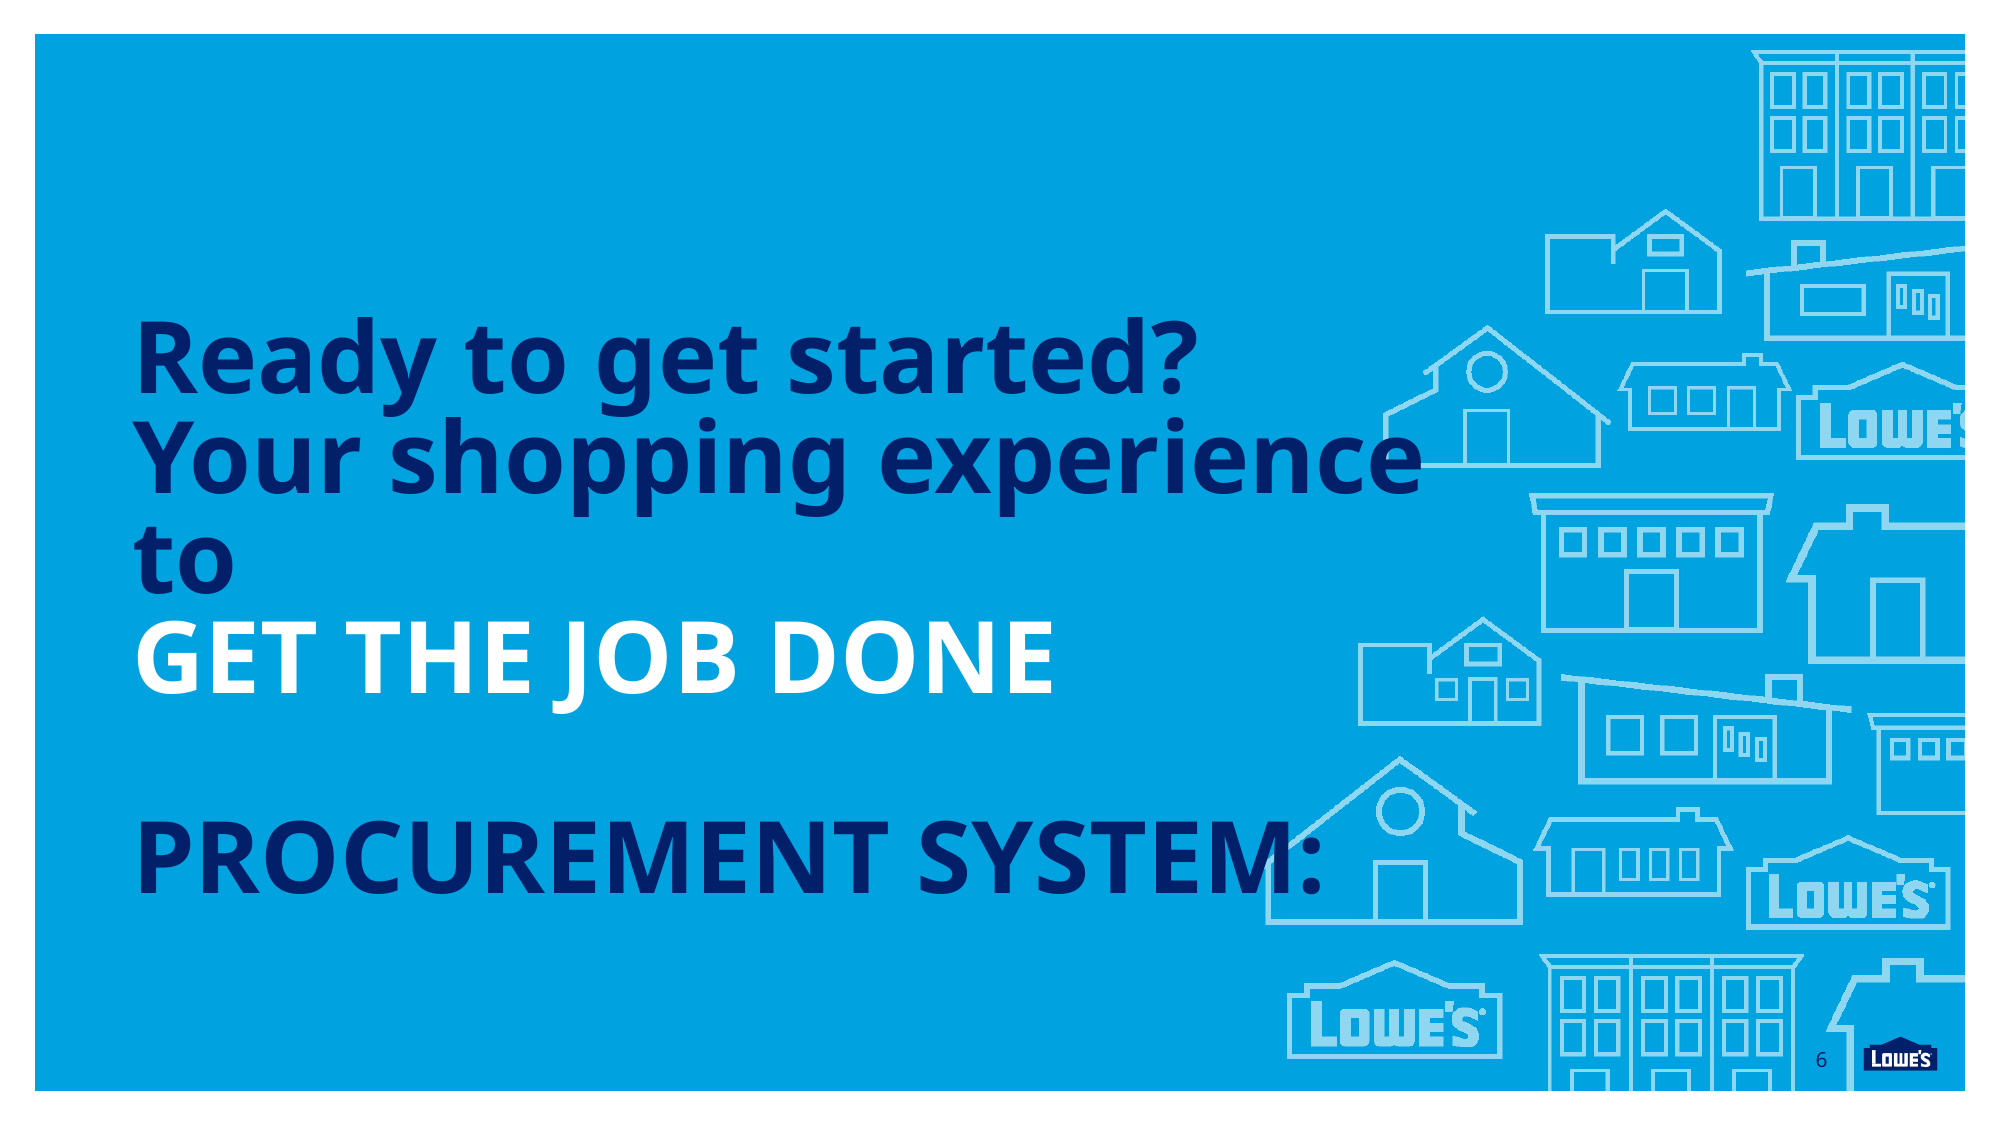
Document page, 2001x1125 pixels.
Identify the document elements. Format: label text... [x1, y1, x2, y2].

picture [1961, 413, 1965, 429]
picture [204, 822, 257, 892]
picture [1011, 622, 1051, 692]
picture [1676, 977, 1701, 1012]
picture [142, 822, 189, 892]
picture [1869, 714, 1965, 814]
picture [347, 622, 399, 692]
picture [973, 822, 1032, 892]
picture [1562, 675, 1851, 784]
picture [1797, 363, 1965, 459]
picture [599, 621, 666, 693]
picture [1546, 210, 1721, 313]
picture [263, 622, 315, 692]
picture [489, 622, 529, 692]
picture [1801, 285, 1865, 315]
list Ready to get started? Your shopping experience to GET THE JOB DONE PROCUREMENT SYSTEM: [117, 306, 1526, 506]
picture [1092, 822, 1144, 892]
picture [1883, 411, 1922, 447]
picture [138, 621, 196, 693]
picture [761, 822, 822, 892]
picture [705, 822, 744, 892]
picture [1723, 1020, 1748, 1056]
picture [1535, 808, 1732, 896]
picture [1828, 959, 1965, 1091]
picture [1753, 51, 1965, 220]
picture [1956, 117, 1965, 152]
picture [413, 822, 470, 893]
picture [1747, 241, 1965, 340]
picture [1733, 1070, 1771, 1091]
picture [1620, 354, 1790, 430]
picture [1541, 955, 1803, 1091]
picture [1359, 618, 1541, 725]
picture [1526, 357, 1610, 467]
picture [555, 822, 594, 892]
picture [1039, 821, 1084, 893]
picture [1872, 1050, 1932, 1067]
picture [1001, 506, 1014, 516]
picture [930, 622, 992, 692]
picture [1821, 404, 1845, 447]
picture [1923, 117, 1946, 152]
picture [1642, 1020, 1667, 1056]
picture [797, 506, 839, 516]
picture [1757, 977, 1782, 1012]
picture [846, 621, 913, 693]
picture [1747, 836, 1950, 929]
picture [1723, 977, 1748, 1012]
picture [1571, 1070, 1609, 1091]
picture [1288, 961, 1502, 1058]
picture [835, 822, 887, 892]
picture [1919, 739, 1939, 760]
picture [180, 538, 232, 593]
picture [1213, 757, 1522, 924]
picture [1757, 1020, 1782, 1056]
picture [921, 821, 966, 893]
picture [553, 622, 584, 713]
picture [1954, 404, 1960, 413]
picture [683, 622, 734, 692]
picture [135, 528, 171, 593]
picture [1891, 739, 1910, 760]
picture [1530, 494, 1773, 632]
picture [776, 622, 834, 692]
picture [1595, 1020, 1620, 1056]
picture [489, 822, 542, 892]
picture [1561, 1020, 1585, 1056]
picture [1947, 739, 1965, 760]
picture [347, 821, 399, 893]
picture [214, 622, 254, 692]
picture [1956, 73, 1965, 108]
picture [1157, 822, 1196, 892]
picture [575, 506, 588, 516]
picture [1923, 73, 1946, 108]
picture [611, 822, 685, 892]
picture [1676, 1020, 1701, 1056]
picture [1595, 977, 1620, 1012]
picture [638, 506, 651, 516]
picture [267, 821, 333, 893]
picture [1642, 977, 1667, 1012]
picture [1928, 411, 1950, 447]
picture [1561, 977, 1585, 1012]
picture [1849, 411, 1876, 447]
picture [1787, 505, 1965, 663]
picture [1652, 1070, 1690, 1091]
picture [412, 622, 469, 692]
